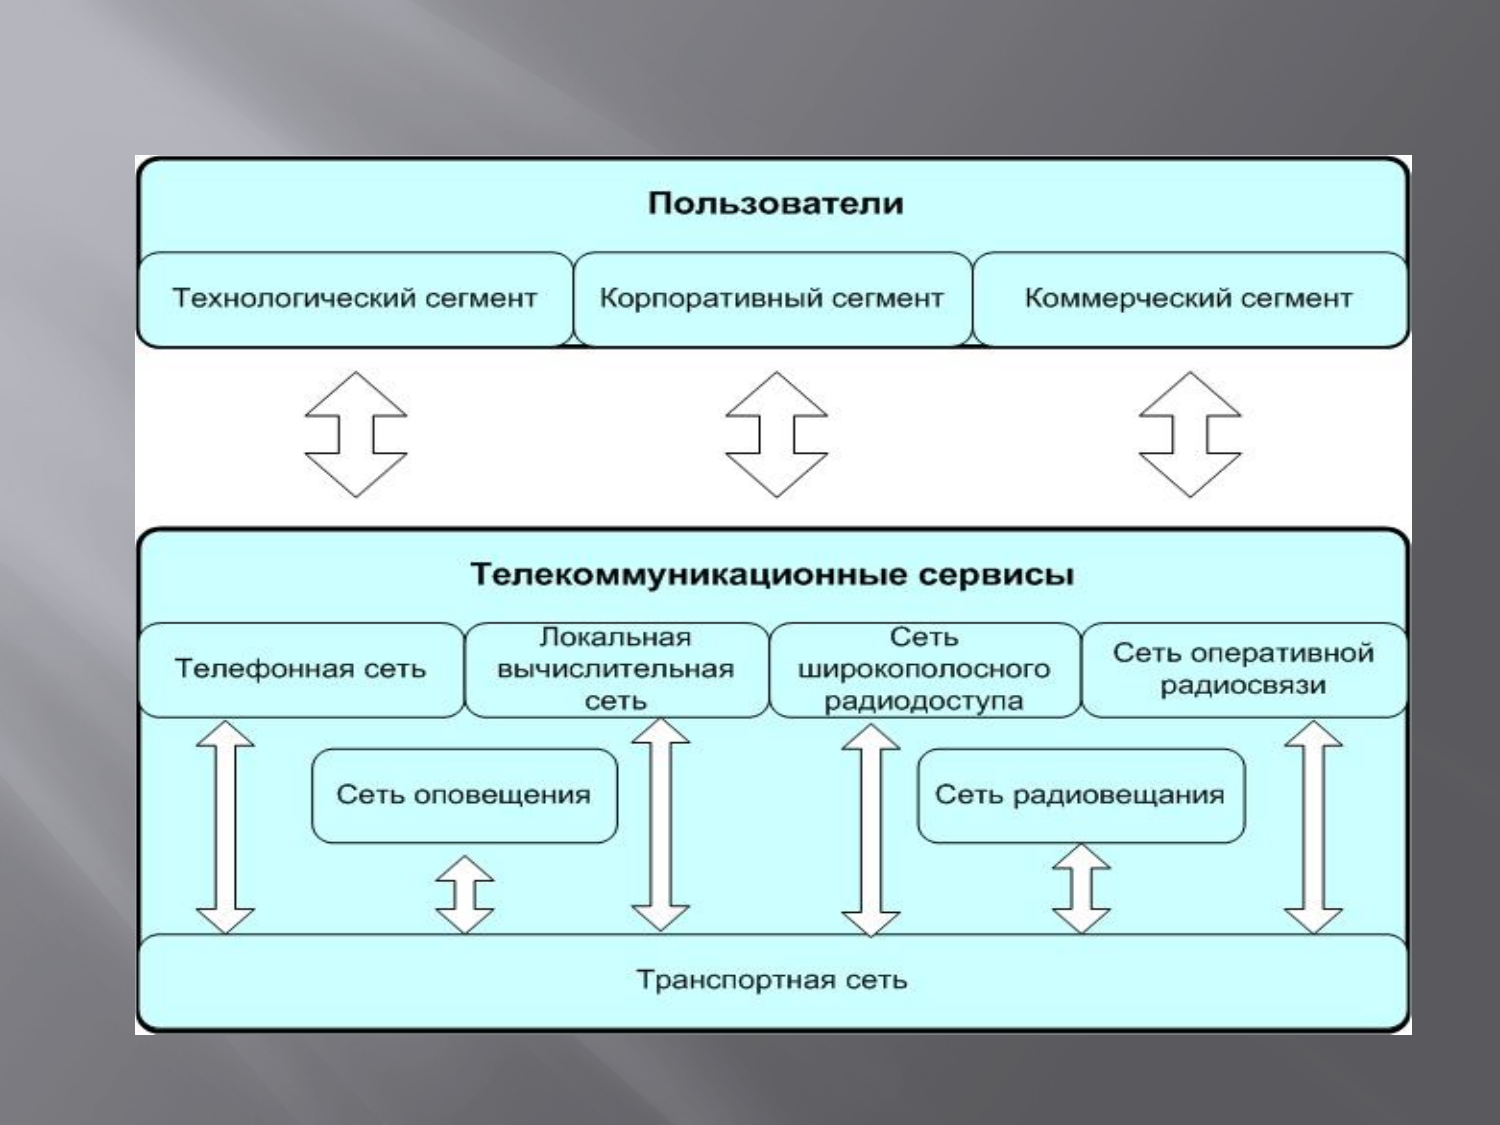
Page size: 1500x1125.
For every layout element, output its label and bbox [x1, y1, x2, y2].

list [135, 154, 1412, 1036]
